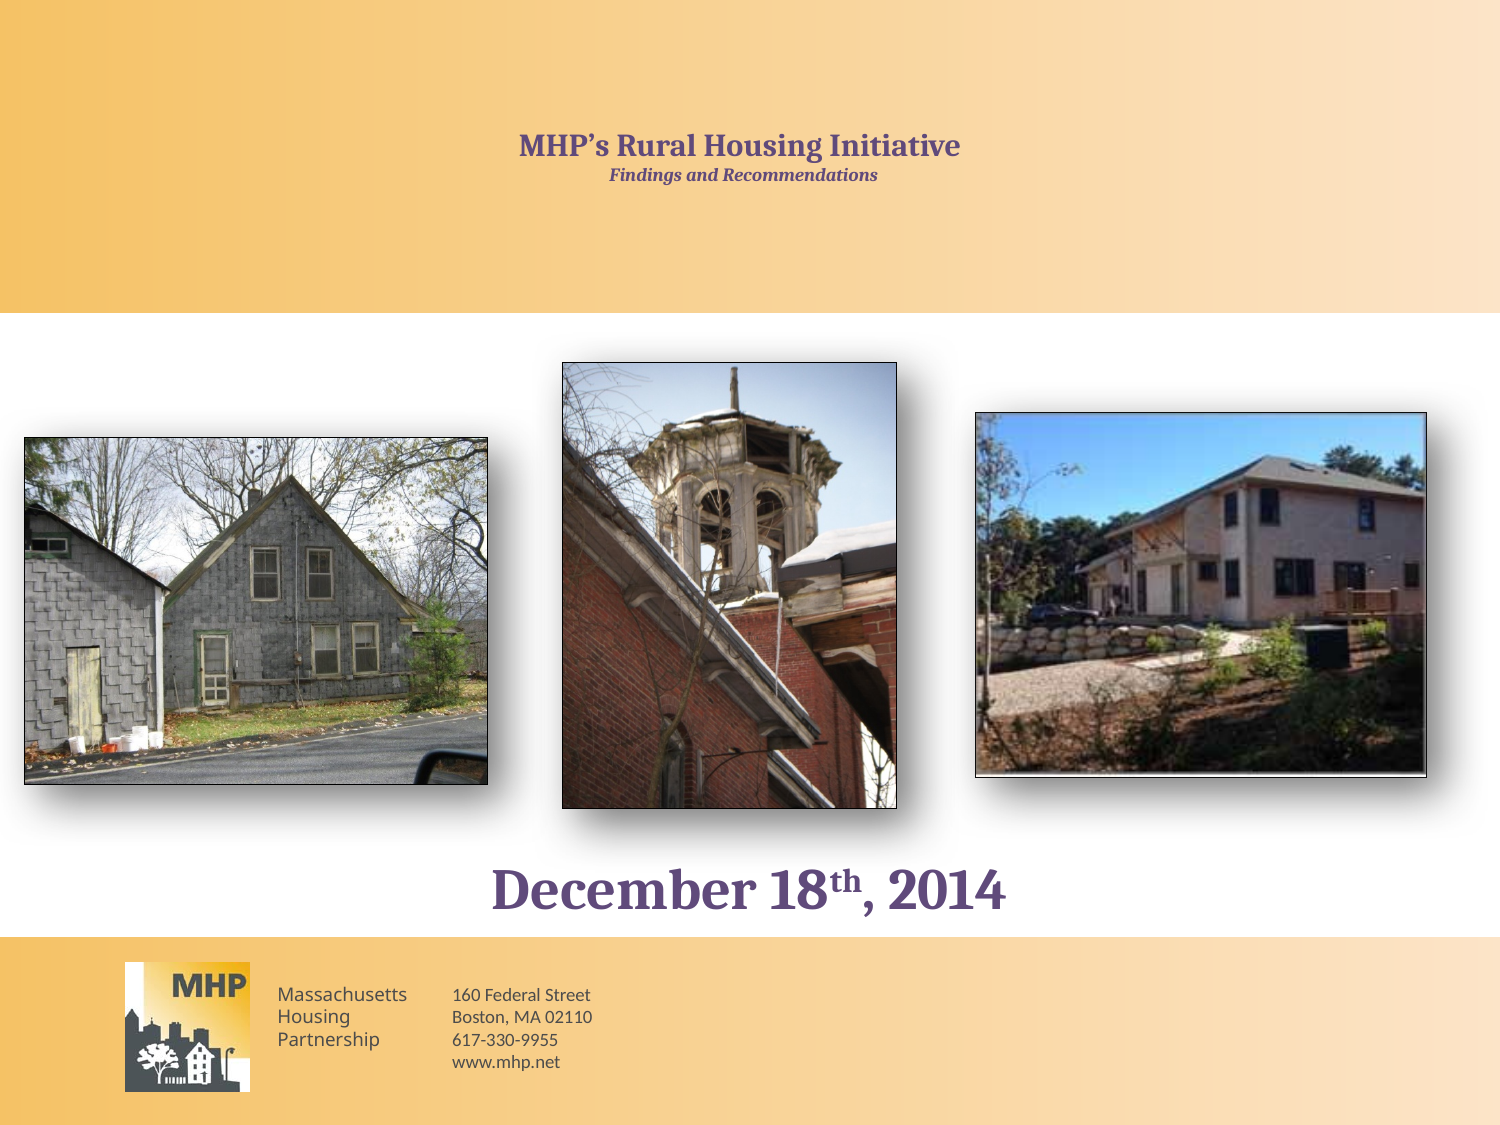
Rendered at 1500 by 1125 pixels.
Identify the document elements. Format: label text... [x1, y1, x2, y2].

subtitle December 18th, 2014 [225, 768, 1275, 950]
picture [24, 437, 488, 785]
picture [562, 362, 898, 809]
picture [974, 412, 1427, 778]
picture [125, 962, 250, 1092]
title MHP’s Rural Housing Initiative Findings and Recommendations [62, 24, 1425, 275]
